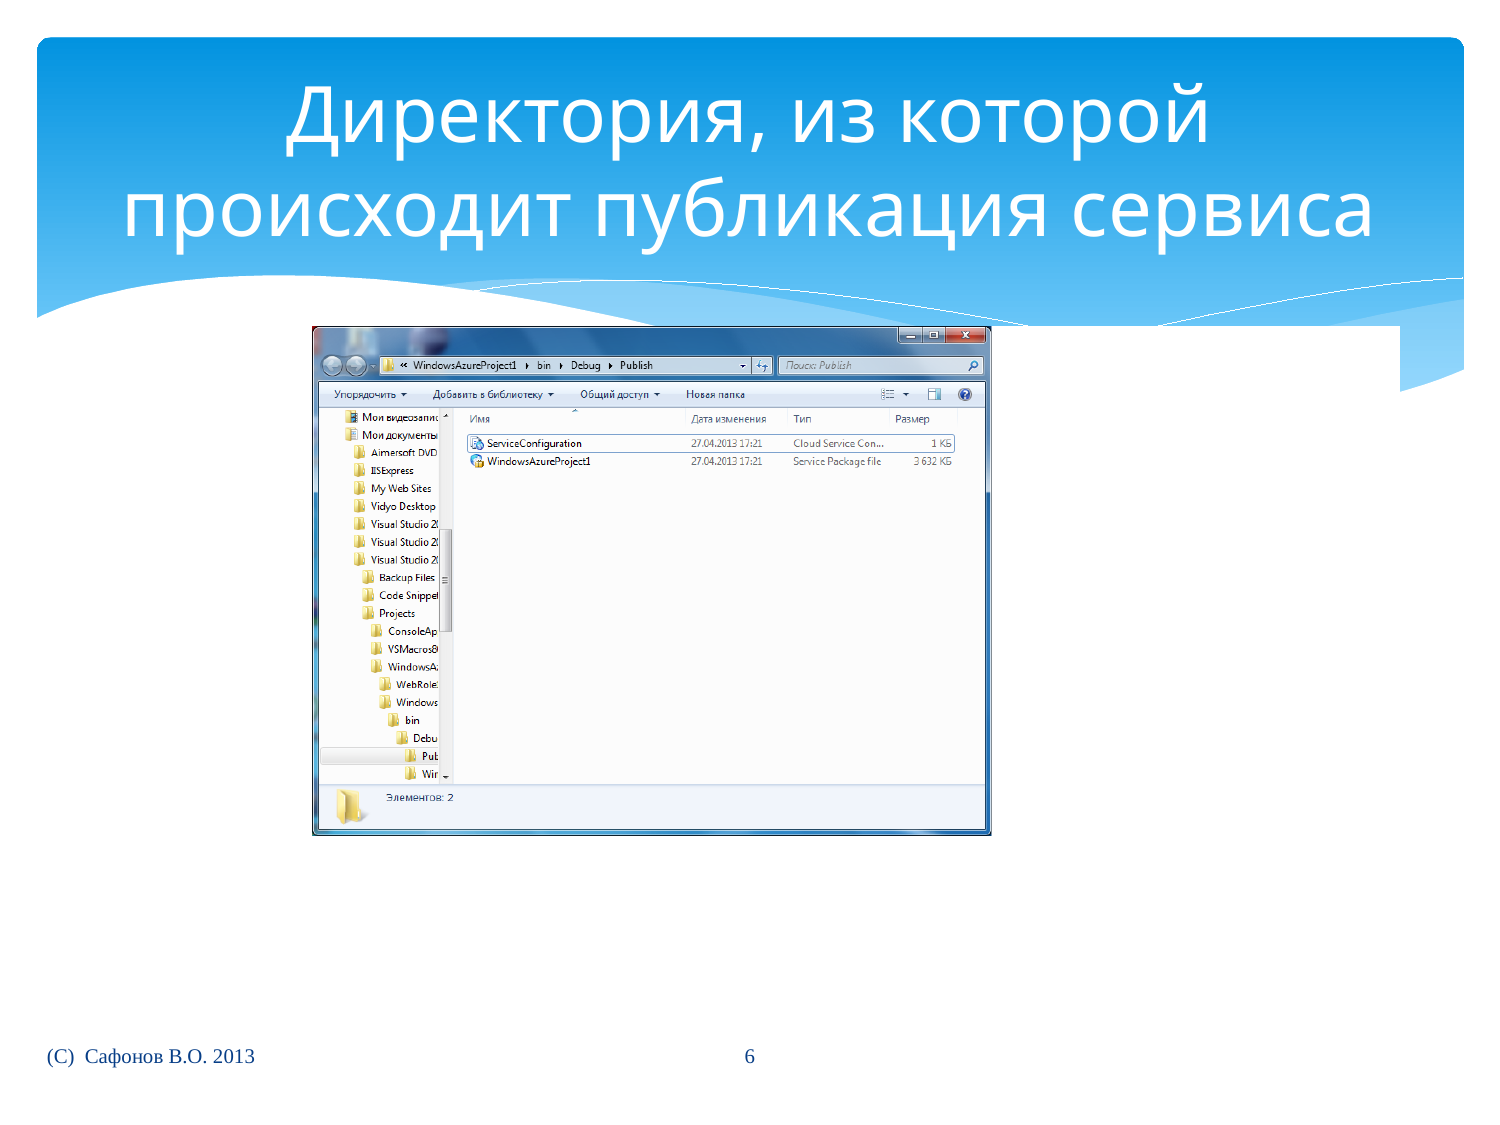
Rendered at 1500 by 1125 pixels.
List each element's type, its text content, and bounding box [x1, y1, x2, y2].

footer (C) Сафонов В.О. 2013 [31, 1025, 653, 1086]
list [312, 326, 1400, 1072]
title Директория, из которой происходит публикация сервиса [75, 55, 1425, 261]
